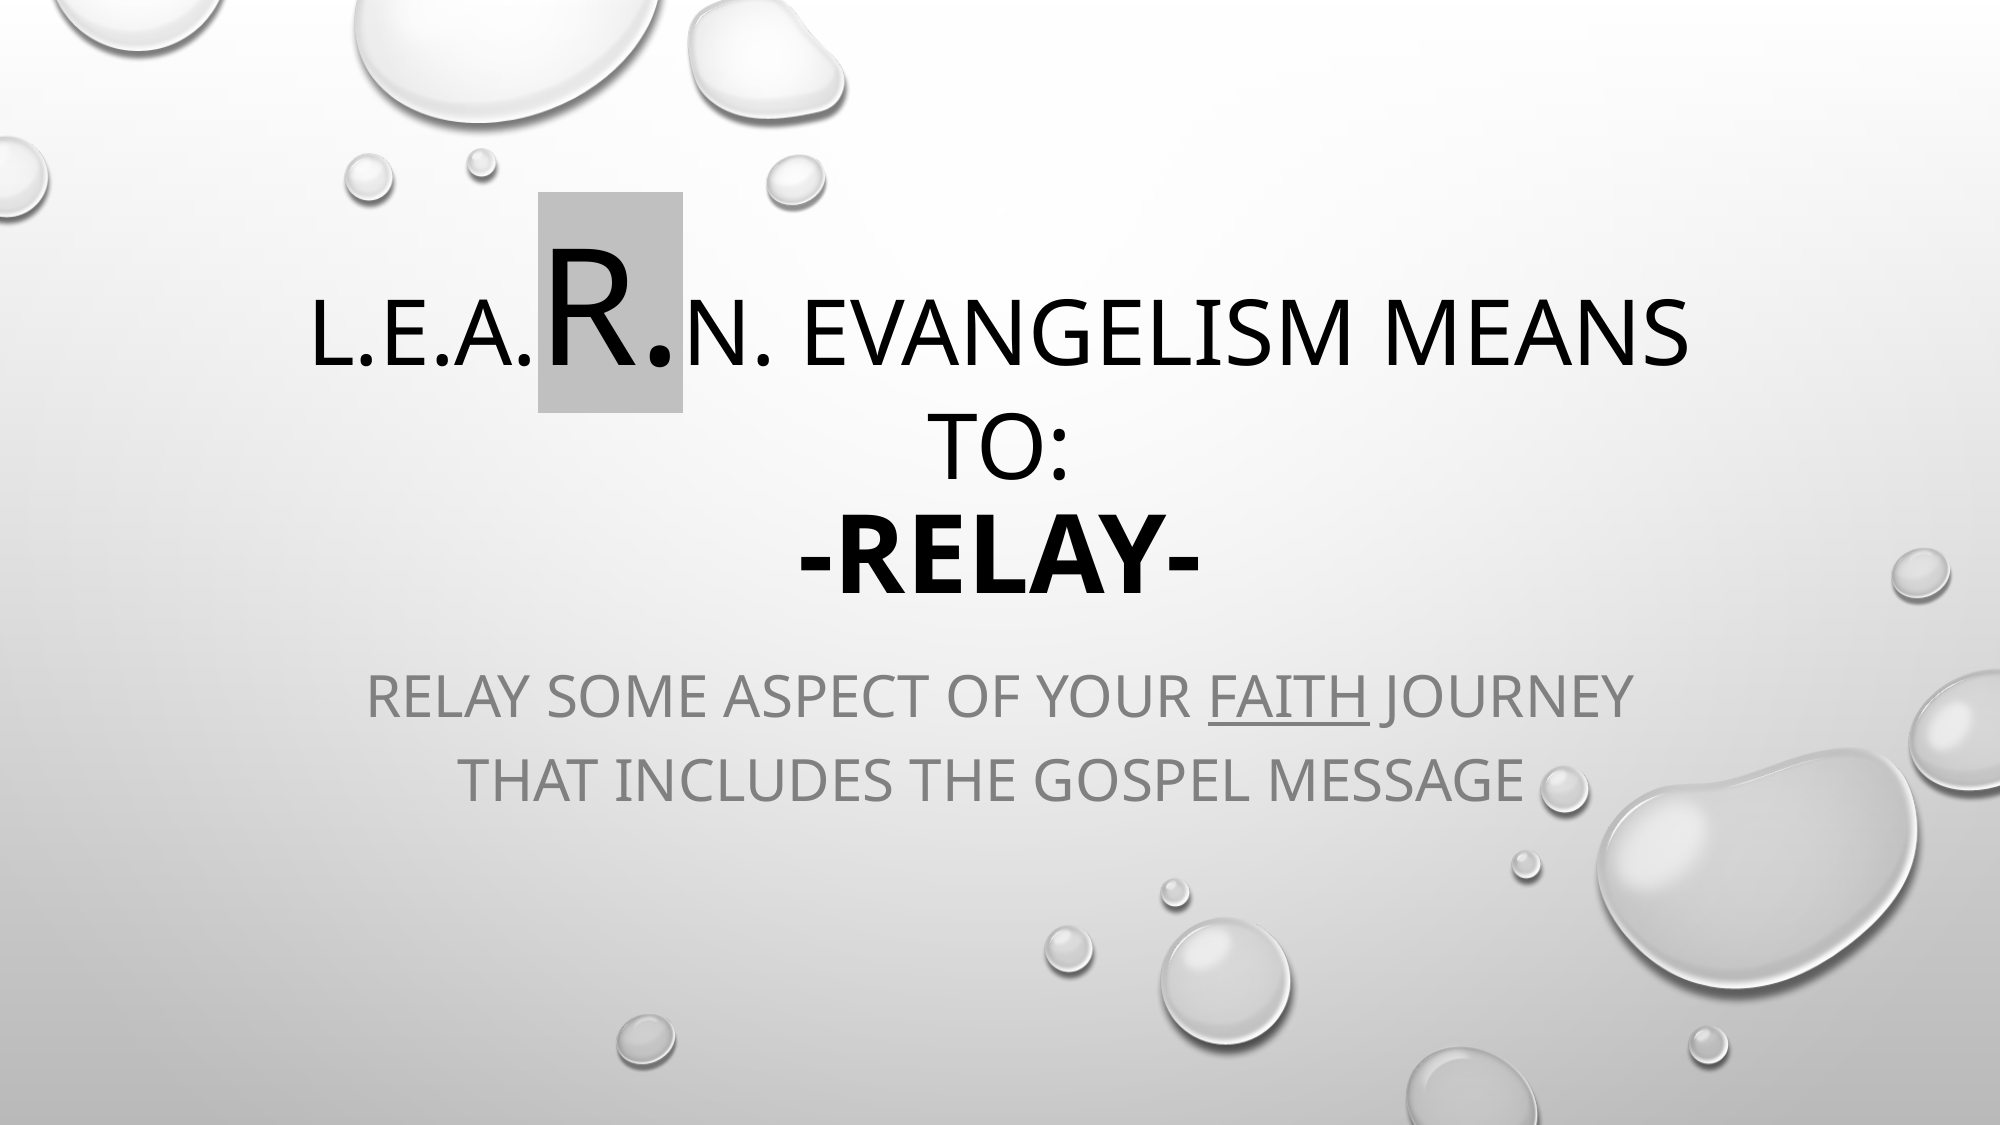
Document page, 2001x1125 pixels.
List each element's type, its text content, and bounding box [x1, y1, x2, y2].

picture [0, 0, 2000, 1125]
title L.E.A.R.N. Evangelism Means to: -RELAY- [287, 213, 1713, 625]
subtitle Relay some aspect of your faith journey that includes the gospel message [287, 637, 1713, 863]
